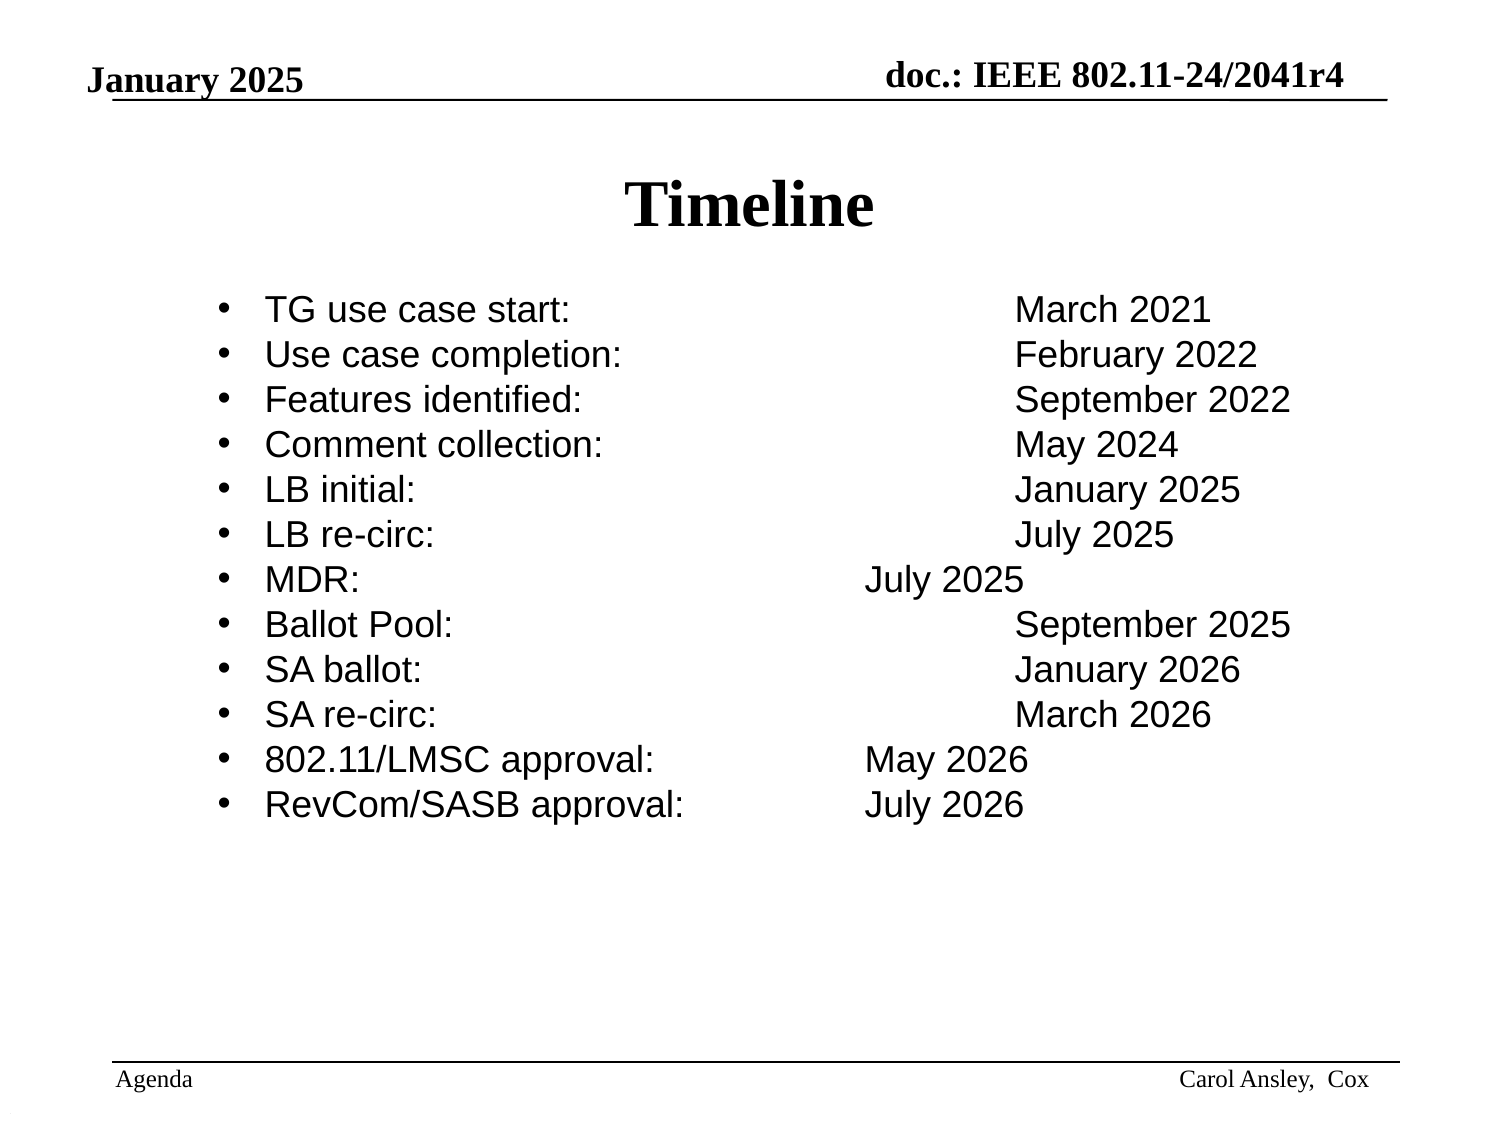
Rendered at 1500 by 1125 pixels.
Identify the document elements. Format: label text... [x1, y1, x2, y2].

title Timeline [111, 111, 1388, 288]
list TG use case start: March 2021 Use case completion: February 2022 Features identified: September 2022 Comment collection: May 2024 LB initial: January 2025 LB re-circ: July 2025 MDR: July 2025 Ballot Pool: September 2025 SA ballot: January 2026 SA re-circ: March 2026 802.11/LMSC approval: May 2026 RevCom/SASB approval: July 2026 [217, 243, 1363, 911]
